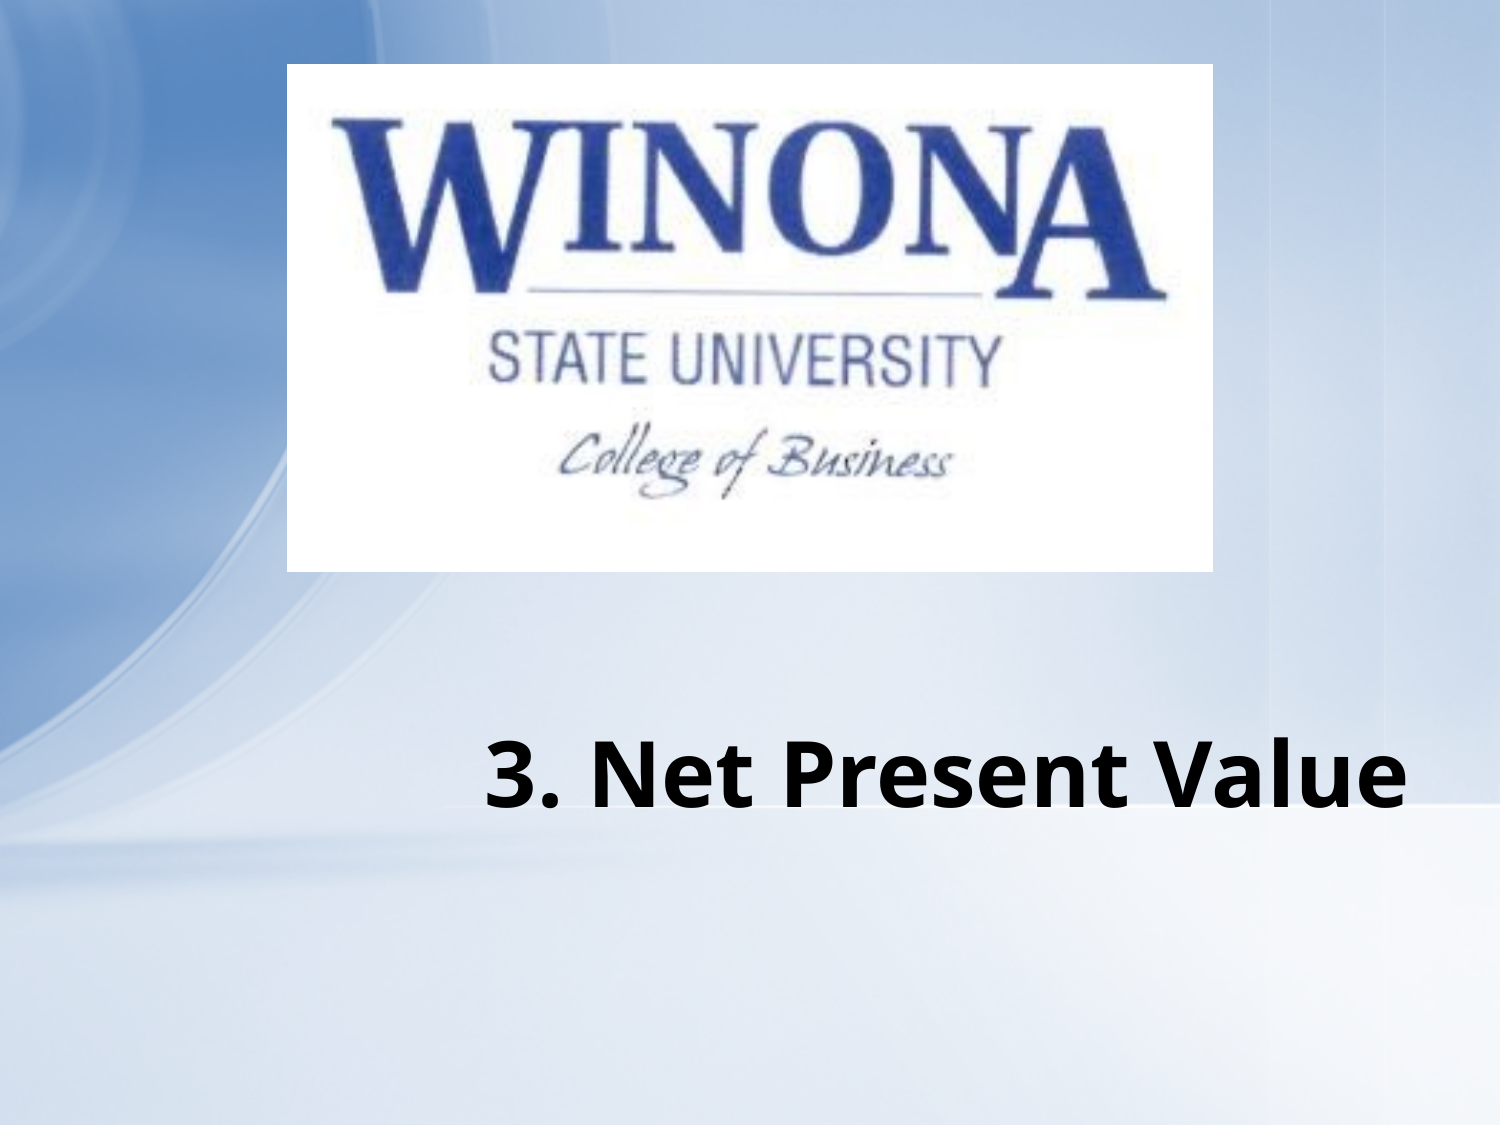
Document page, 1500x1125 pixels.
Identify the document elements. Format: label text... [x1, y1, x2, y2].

title 3. Net Present Value [181, 591, 1425, 833]
picture [0, 0, 1500, 1125]
